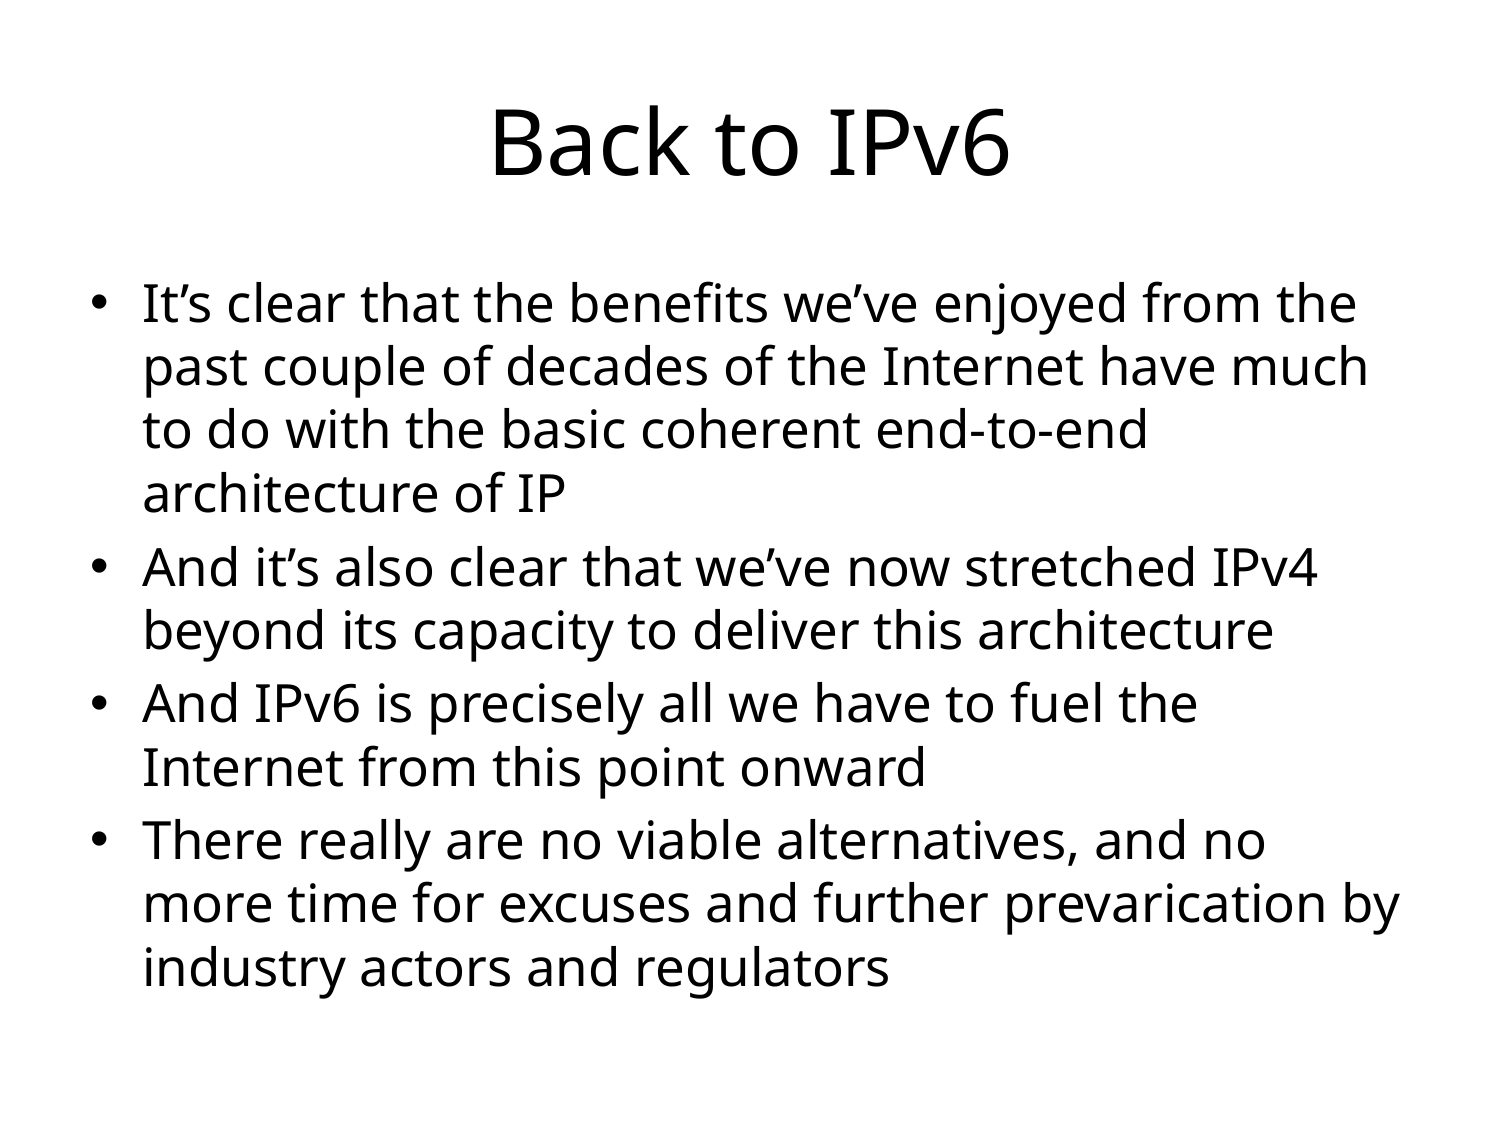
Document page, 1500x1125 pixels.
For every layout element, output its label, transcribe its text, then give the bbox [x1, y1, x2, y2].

list It’s clear that the benefits we’ve enjoyed from the past couple of decades of the Internet have much to do with the basic coherent end-to-end architecture of IP And it’s also clear that we’ve now stretched IPv4 beyond its capacity to deliver this architecture And IPv6 is precisely all we have to fuel the Internet from this point onward There really are no viable alternatives, and no more time for excuses and further prevarication by industry actors and regulators [75, 262, 1425, 1005]
title Back to IPv6 [75, 45, 1425, 233]
